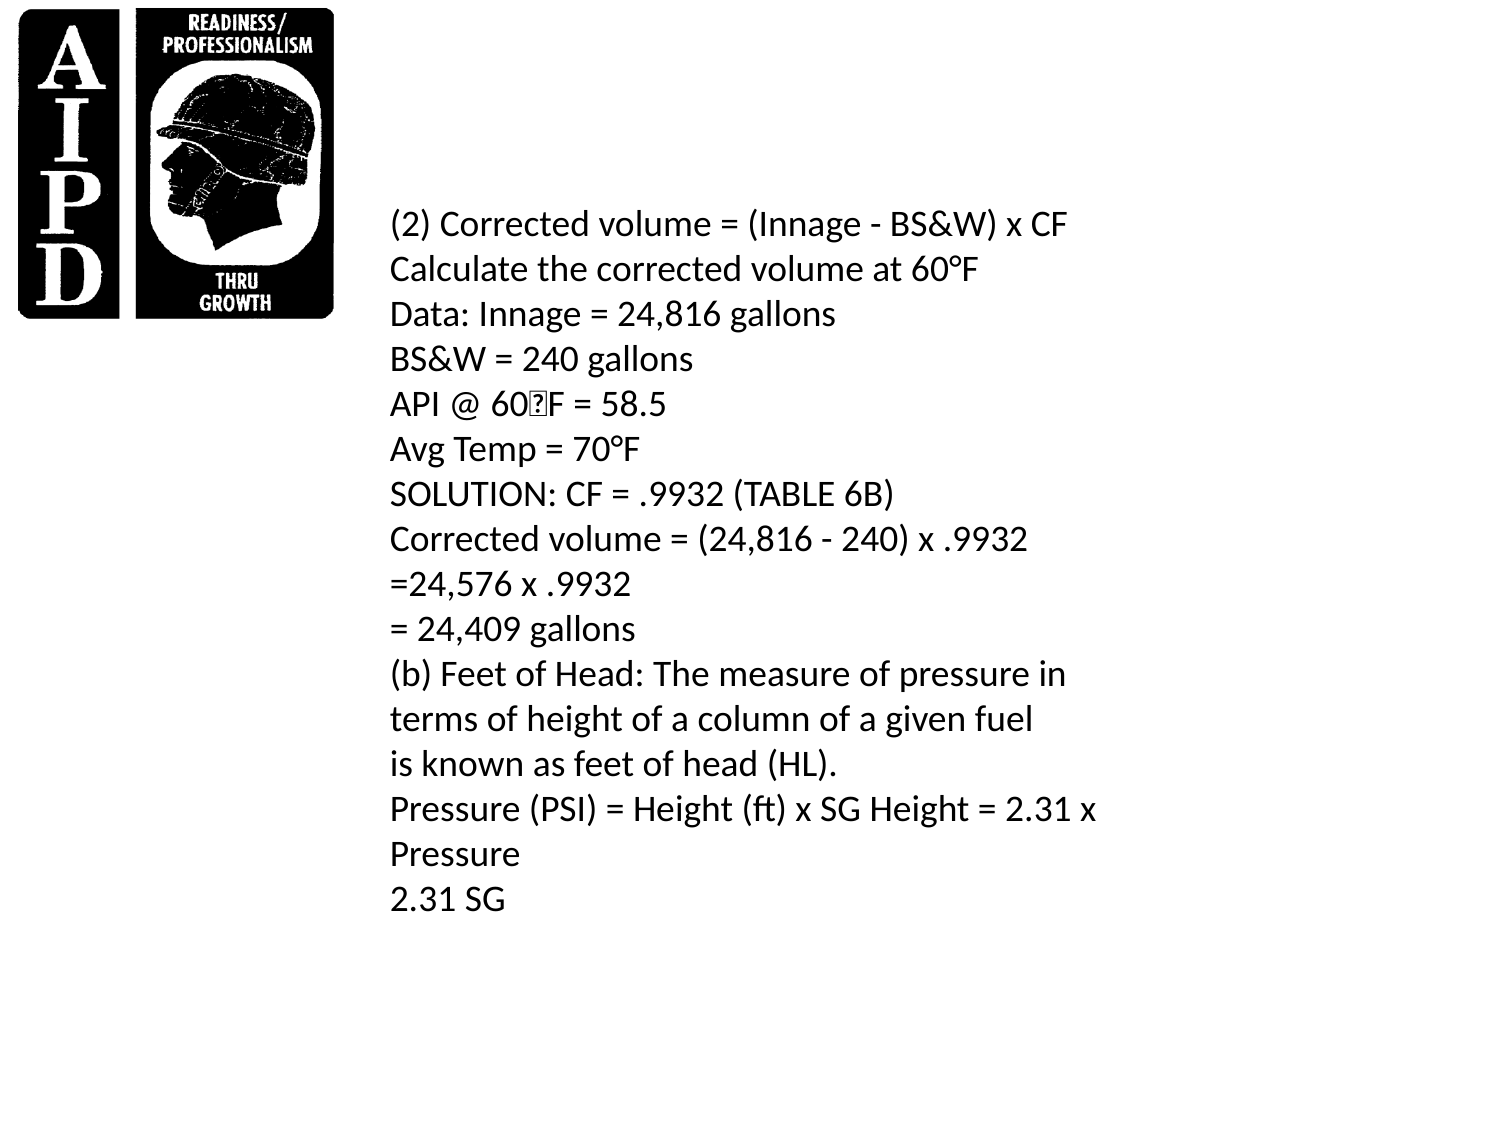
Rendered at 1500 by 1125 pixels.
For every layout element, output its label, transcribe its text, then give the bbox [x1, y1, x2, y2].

picture [0, 2, 350, 326]
text_box (2) Corrected volume = (Innage - BS&W) x CF Calculate the corrected volume at 60°F Data: Innage = 24,816 gallons BS&W = 240 gallons API @ 60F = 58.5 Avg Temp = 70°F SOLUTION: CF = .9932 (TABLE 6B) Corrected volume = (24,816 - 240) x .9932 =24,576 x .9932 = 24,409 gallons (b) Feet of Head: The measure of pressure in terms of height of a column of a given fuel is known as feet of head (HL). Pressure (PSI) = Height (ft) x SG Height = 2.31 x Pressure 2.31 SG [374, 191, 1125, 927]
